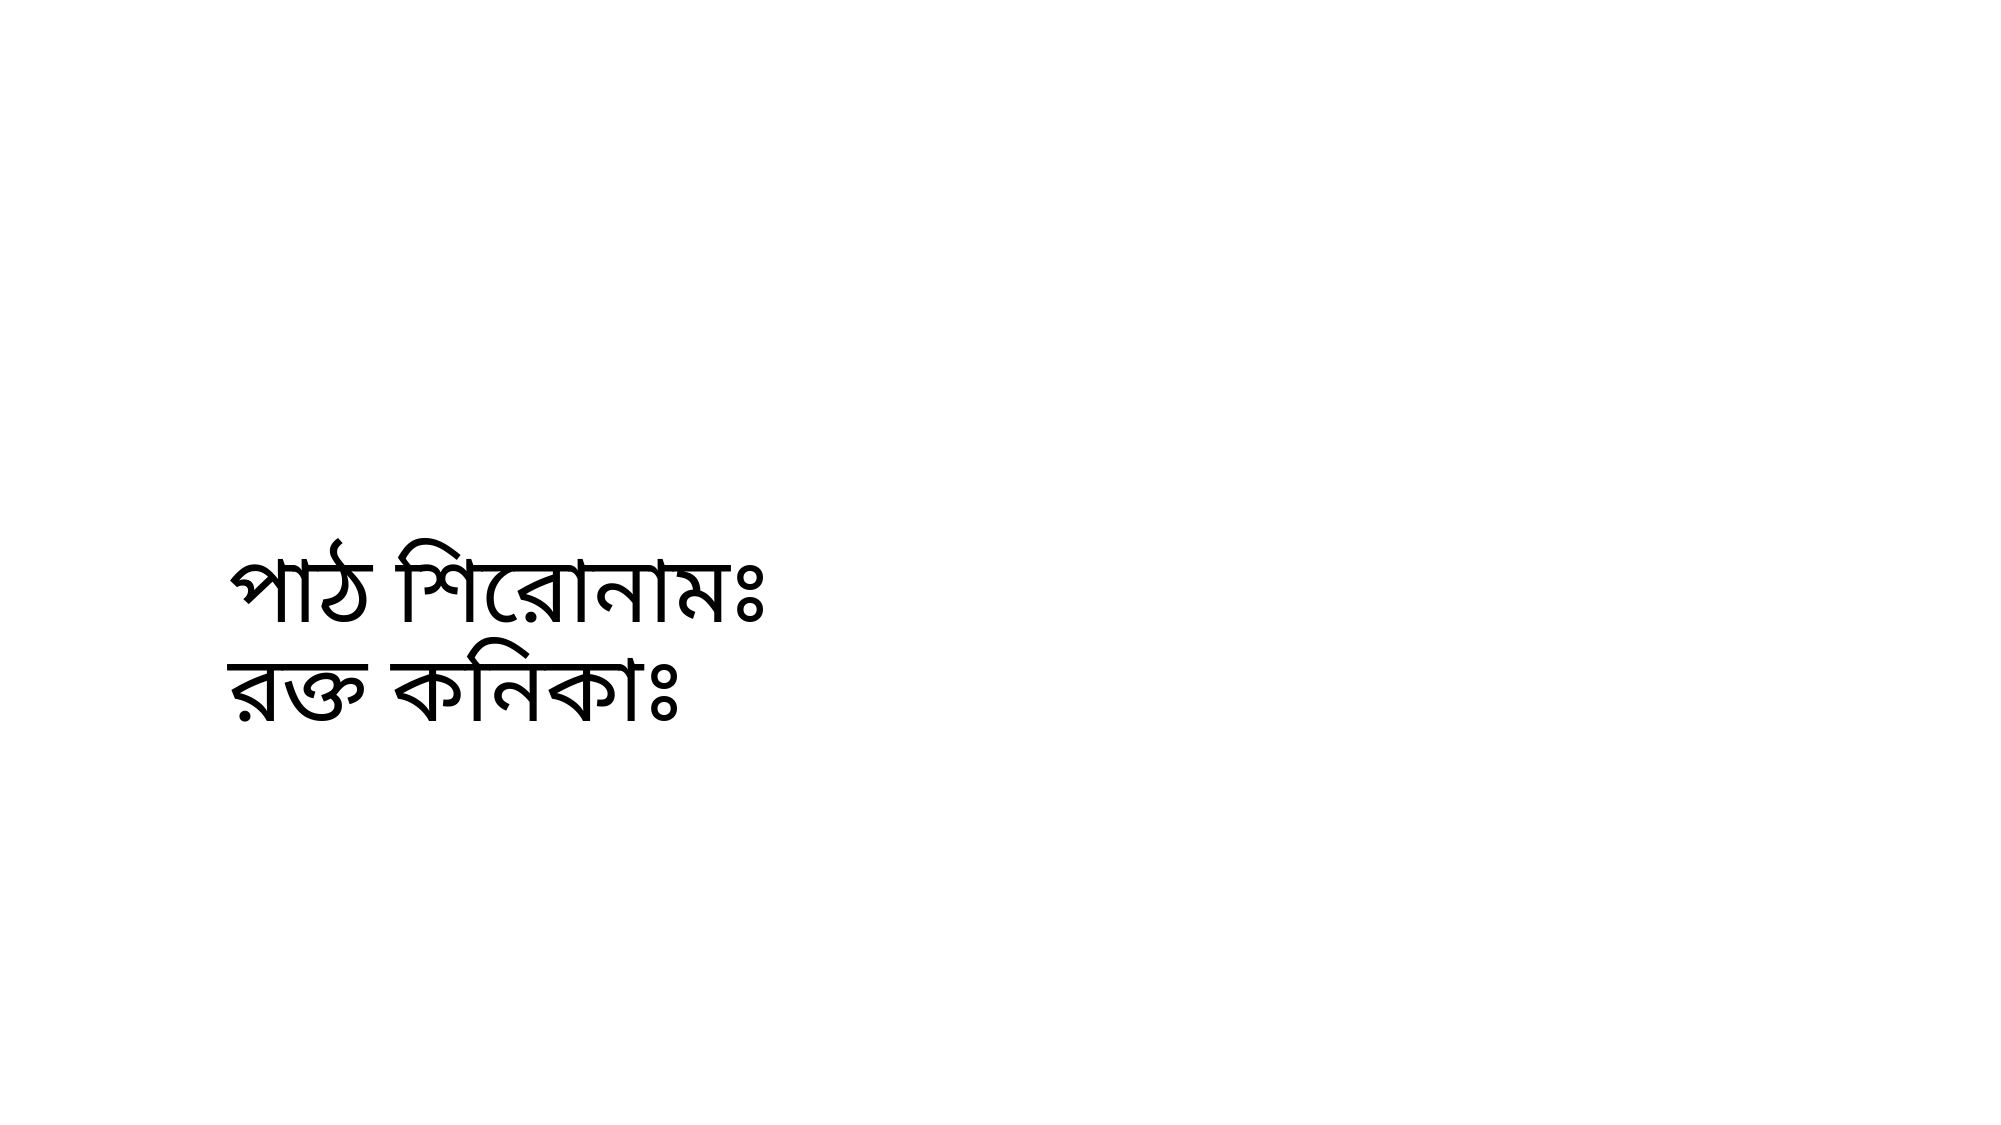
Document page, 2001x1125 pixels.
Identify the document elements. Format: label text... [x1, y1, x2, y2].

title পাঠ শিরোনামঃ রক্ত কনিকাঃ [213, 476, 2000, 920]
